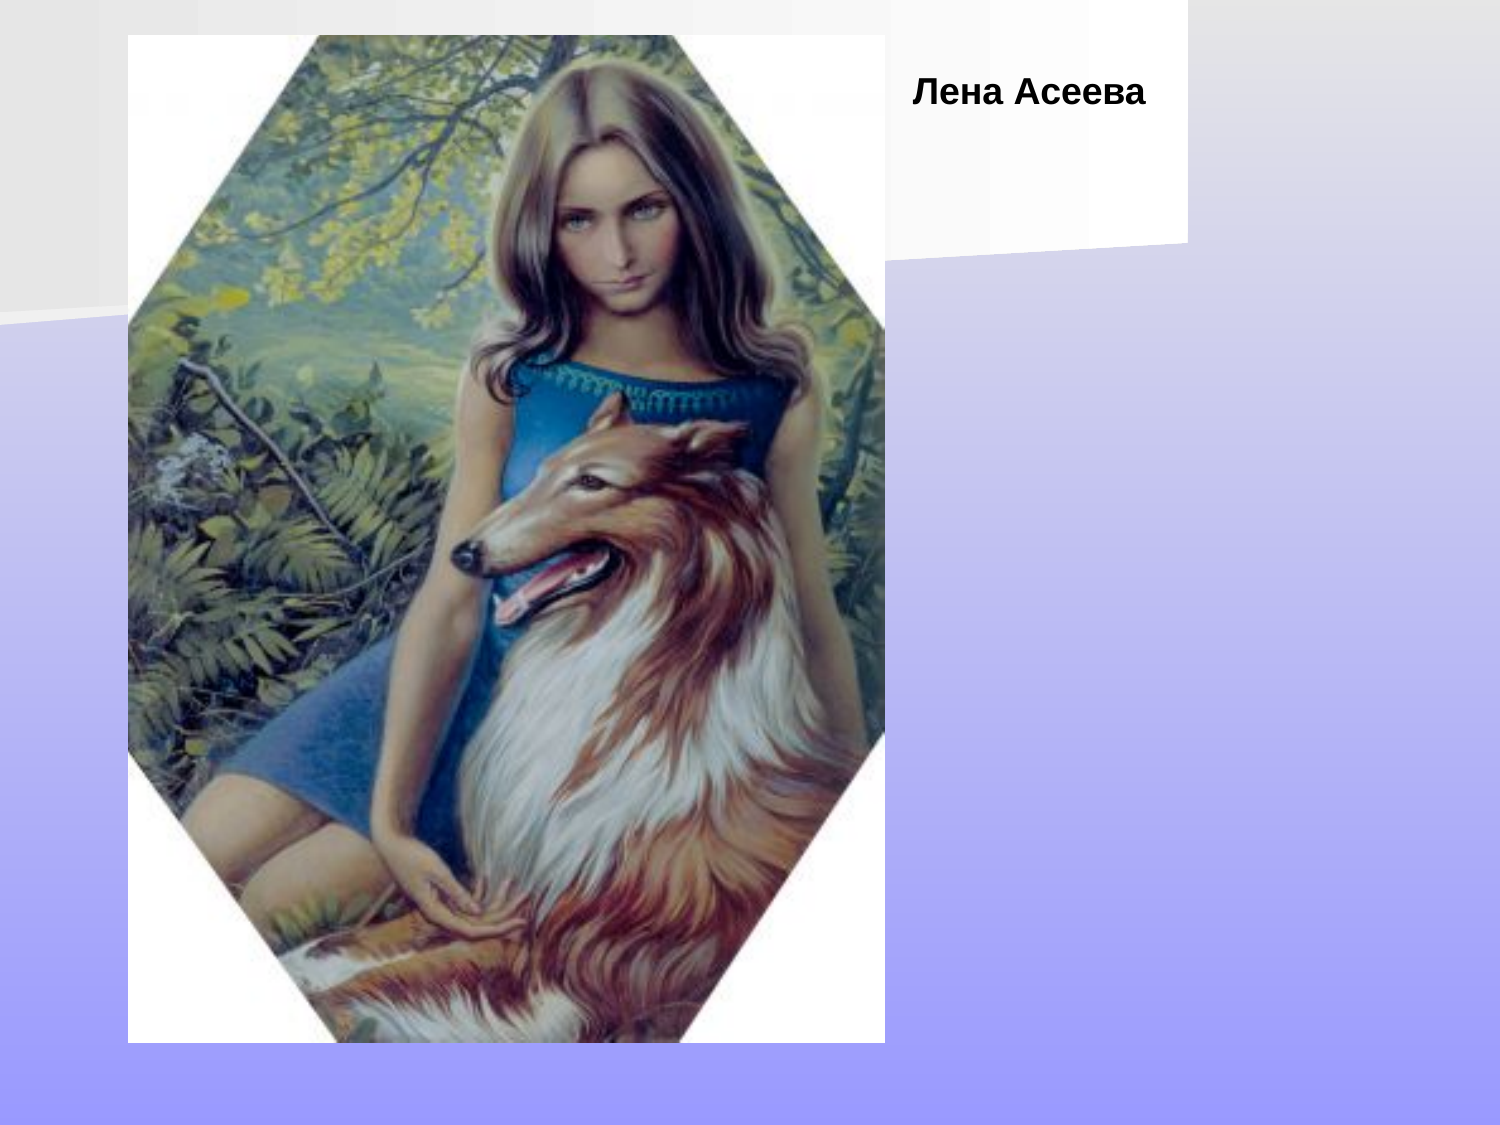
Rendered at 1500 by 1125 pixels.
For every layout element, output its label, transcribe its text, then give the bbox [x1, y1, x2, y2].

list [128, 34, 885, 1044]
title Лена Асеева [808, 9, 1262, 214]
